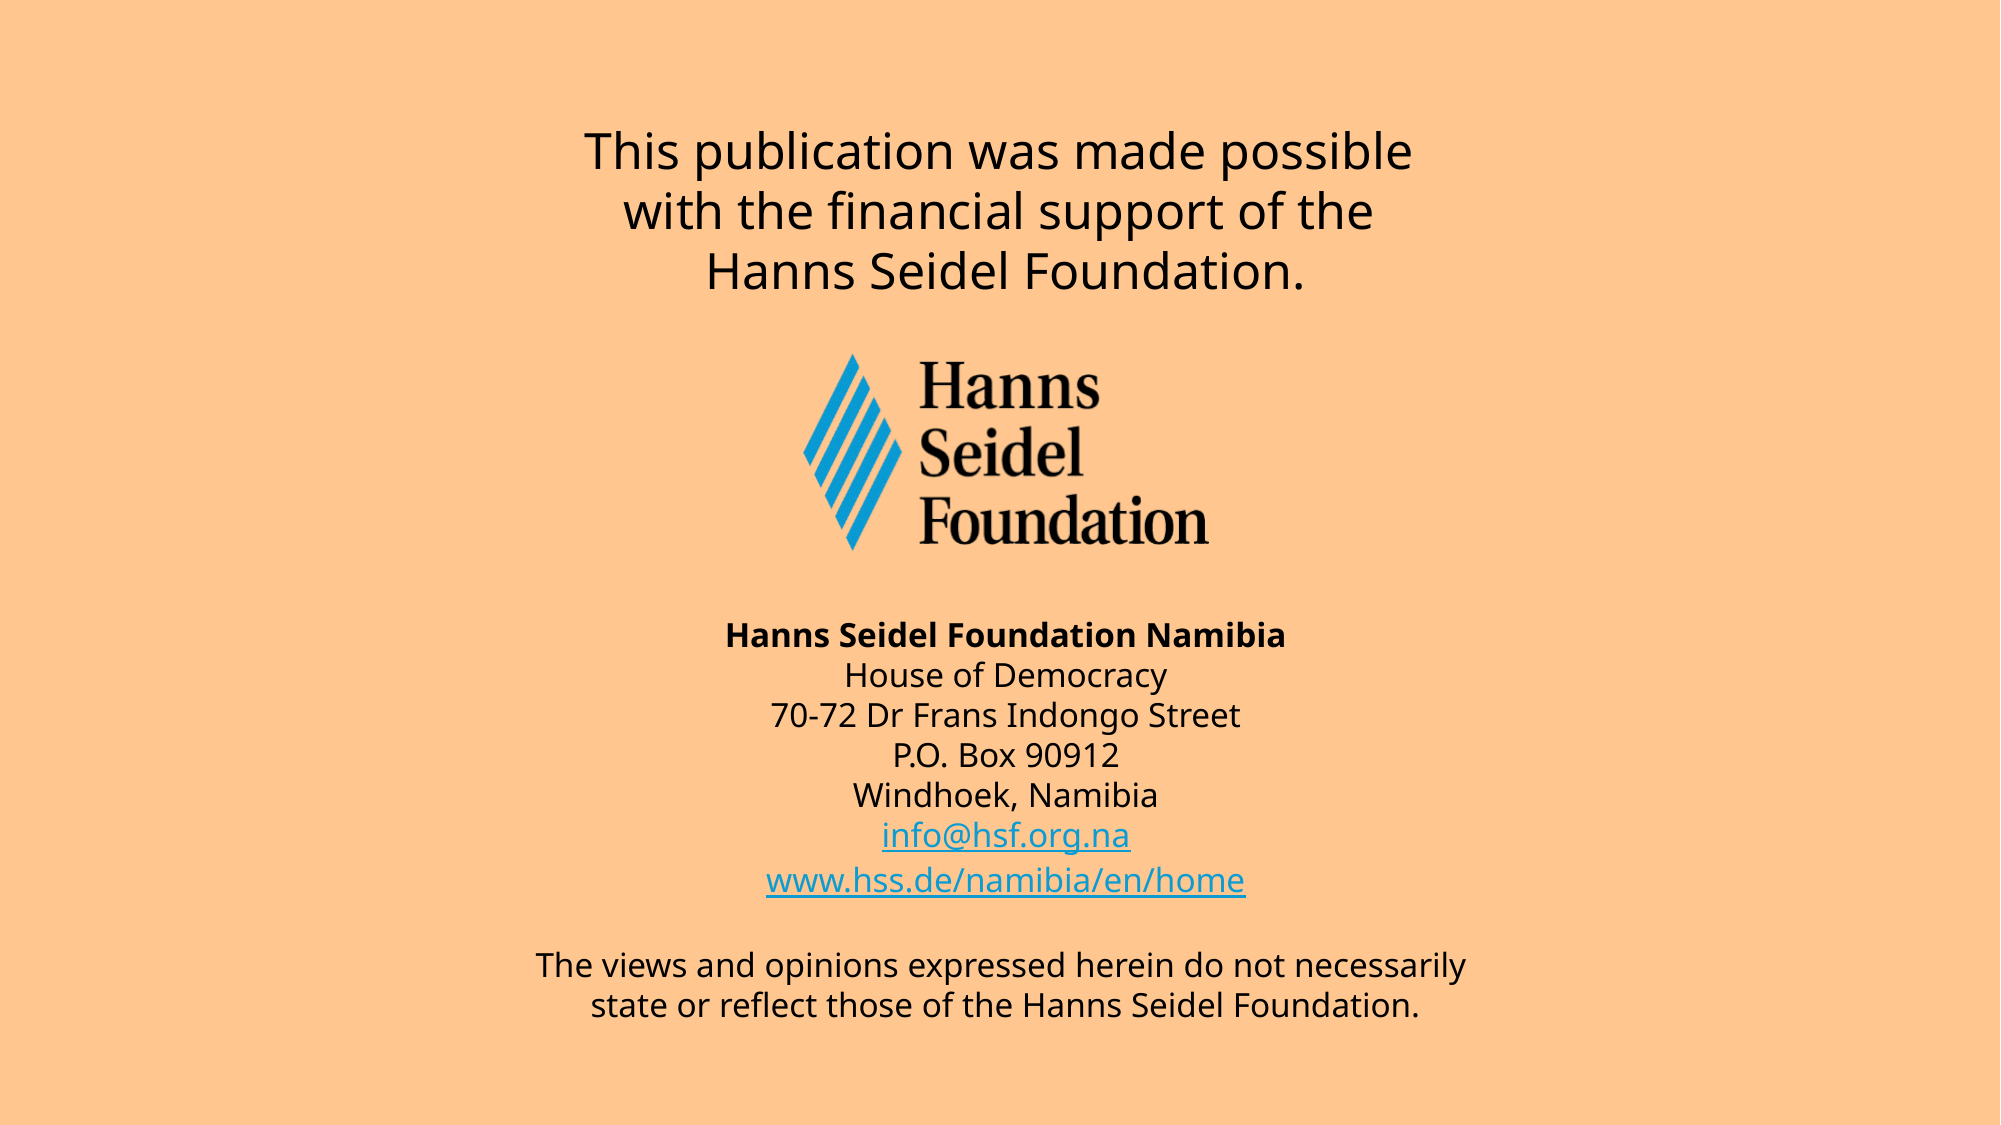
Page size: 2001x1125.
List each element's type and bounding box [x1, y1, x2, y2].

text_box [368, 119, 1644, 1006]
